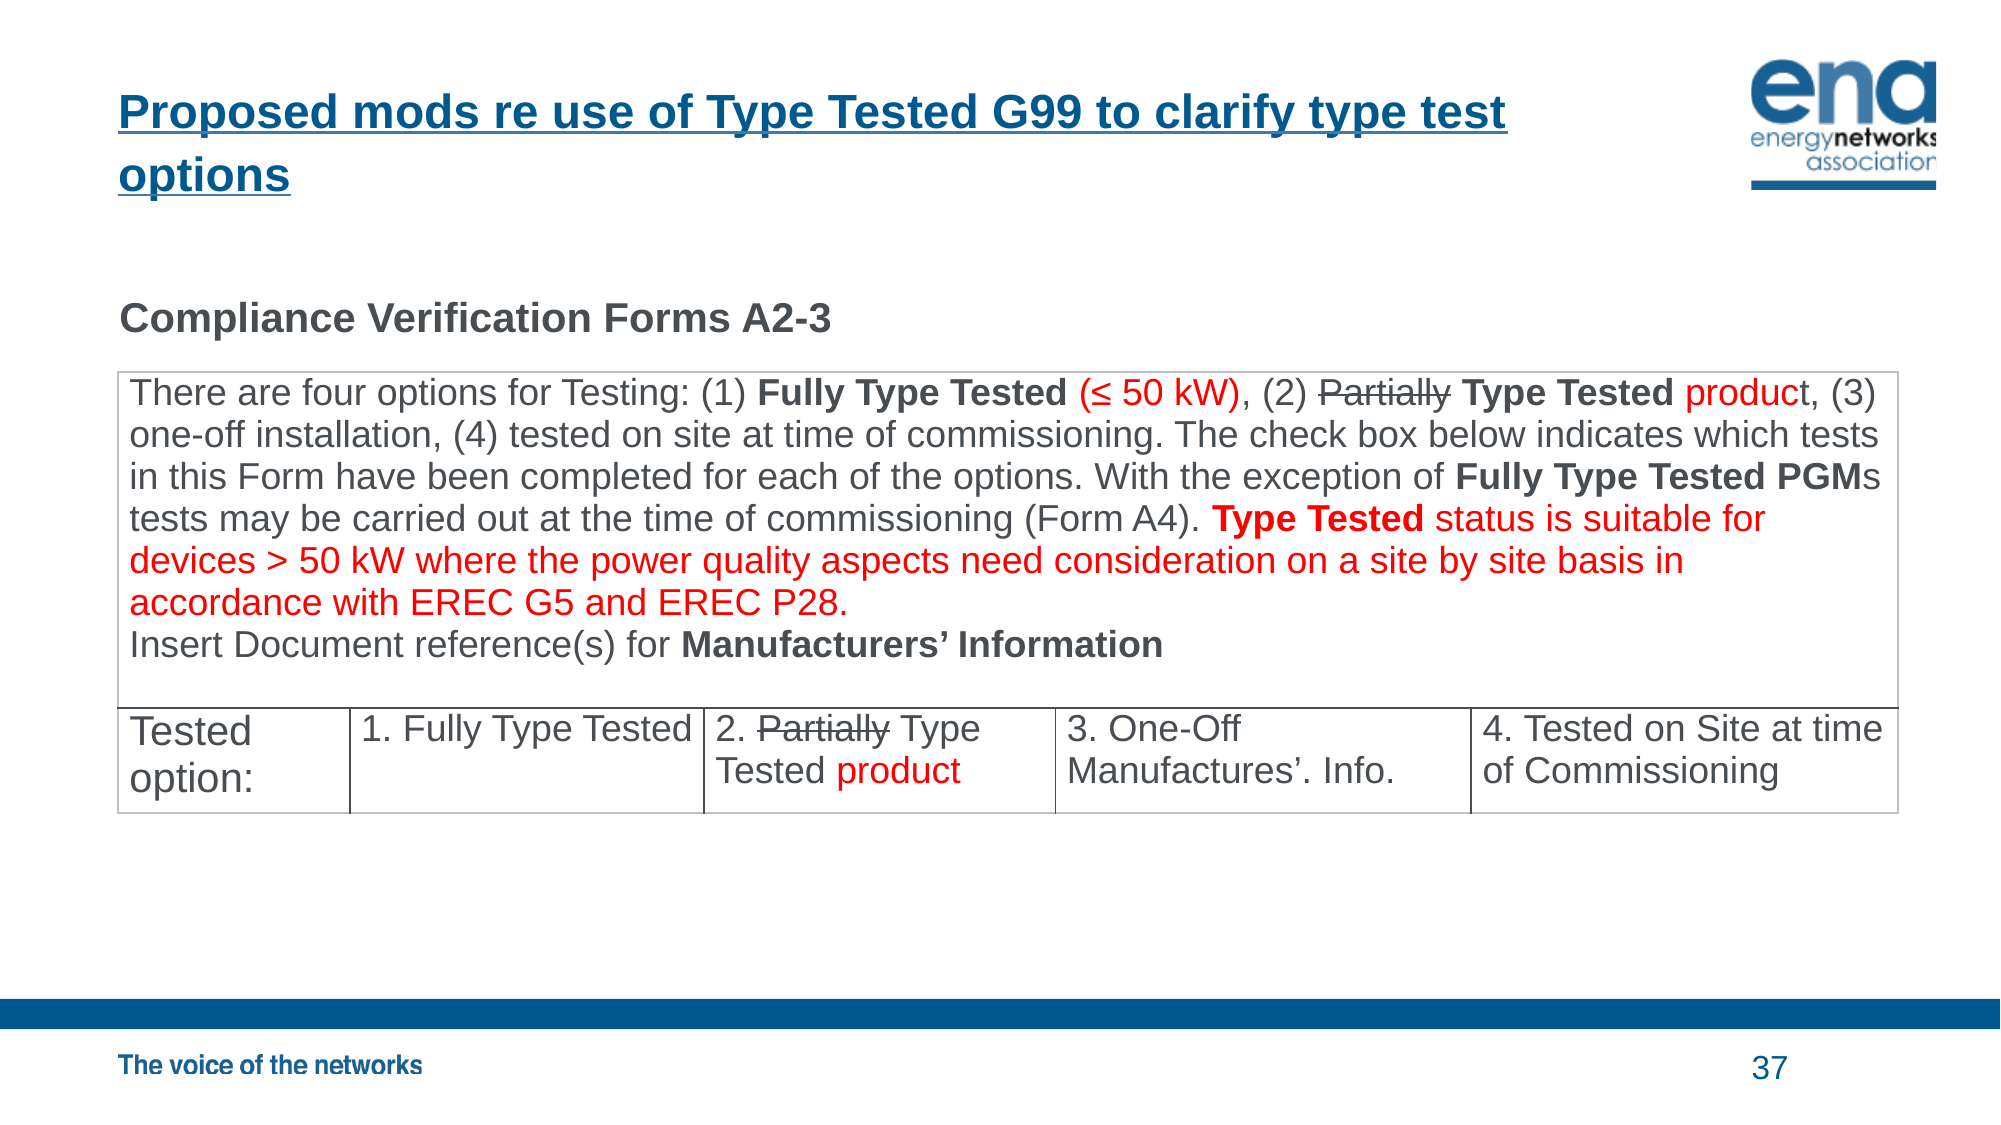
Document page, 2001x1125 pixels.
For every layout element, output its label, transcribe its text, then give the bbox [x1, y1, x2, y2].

table_cell Tested option: [119, 709, 349, 812]
table_cell 1. Fully Type Tested [351, 709, 703, 812]
table_header There are four options for Testing: (1) Fully Type Tested (≤ 50 kW), (2) Partially Type Tested product, (3) one-off installation, (4) tested on site at time of commissioning. The check box below indicates which tests in this Form have been completed for each of the options. With the exception of Fully Type Tested PGMs tests may be carried out at the time of commissioning (Form A4). Type Tested status is suitable for devices > 50 kW where the power quality aspects need consideration on a site by site basis in accordance with EREC G5 and EREC P28. Insert Document reference(s) for Manufacturers’ Information [119, 373, 1897, 707]
slide_number 37 [1751, 1036, 1937, 1096]
title Proposed mods re use of Type Tested G99 to clarify type test options [118, 47, 1595, 201]
table_cell 3. One-Off Manufactures’. Info. [1056, 709, 1470, 812]
table_cell 4. Tested on Site at time of Commissioning [1472, 709, 1897, 812]
table_cell 2. Partially Type Tested product [705, 709, 1055, 812]
list Compliance Verification Forms A2-3 [118, 295, 1937, 945]
